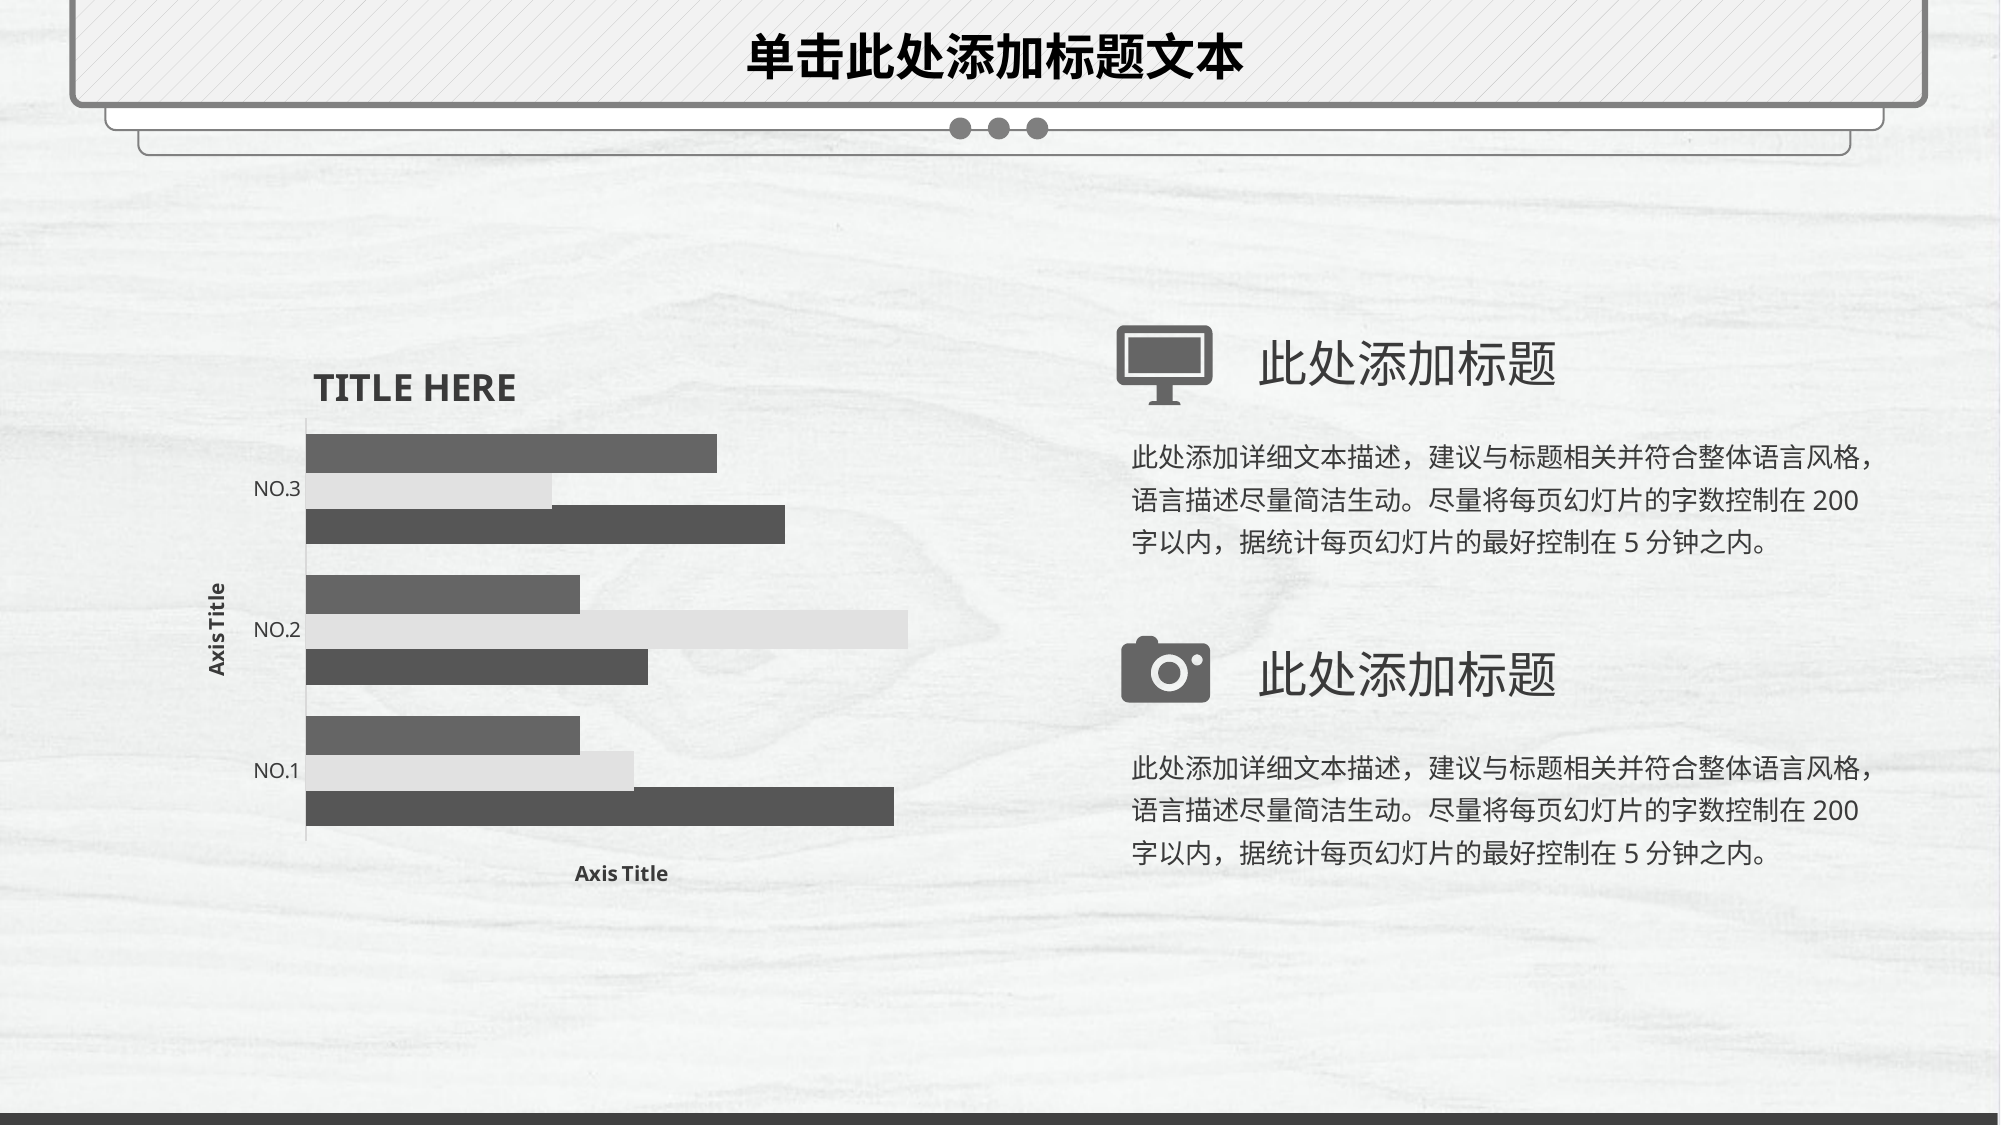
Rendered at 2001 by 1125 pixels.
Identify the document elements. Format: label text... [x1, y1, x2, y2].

text_box 此处添加详细文本描述，建议与标题相关并符合整体语言风格，语言描述尽量简洁生动。尽量将每页幻灯片的字数控制在200字以内，据统计每页幻灯片的最好控制在5分钟之内。 [1116, 423, 1879, 565]
chart [169, 312, 1007, 920]
picture [0, 0, 2001, 1125]
text_box [0, 1112, 1998, 1125]
text_box 此处添加详细文本描述，建议与标题相关并符合整体语言风格，语言描述尽量简洁生动。尽量将每页幻灯片的字数控制在200字以内，据统计每页幻灯片的最好控制在5分钟之内。 [1116, 734, 1879, 876]
text_box 此处添加标题 [1242, 636, 1838, 711]
picture [140, 132, 1849, 154]
text_box 此处添加标题 [1242, 325, 1838, 400]
text_box [1121, 635, 1211, 703]
text_box 单击此处添加标题文本 [638, 18, 1353, 93]
text_box [1116, 325, 1213, 406]
